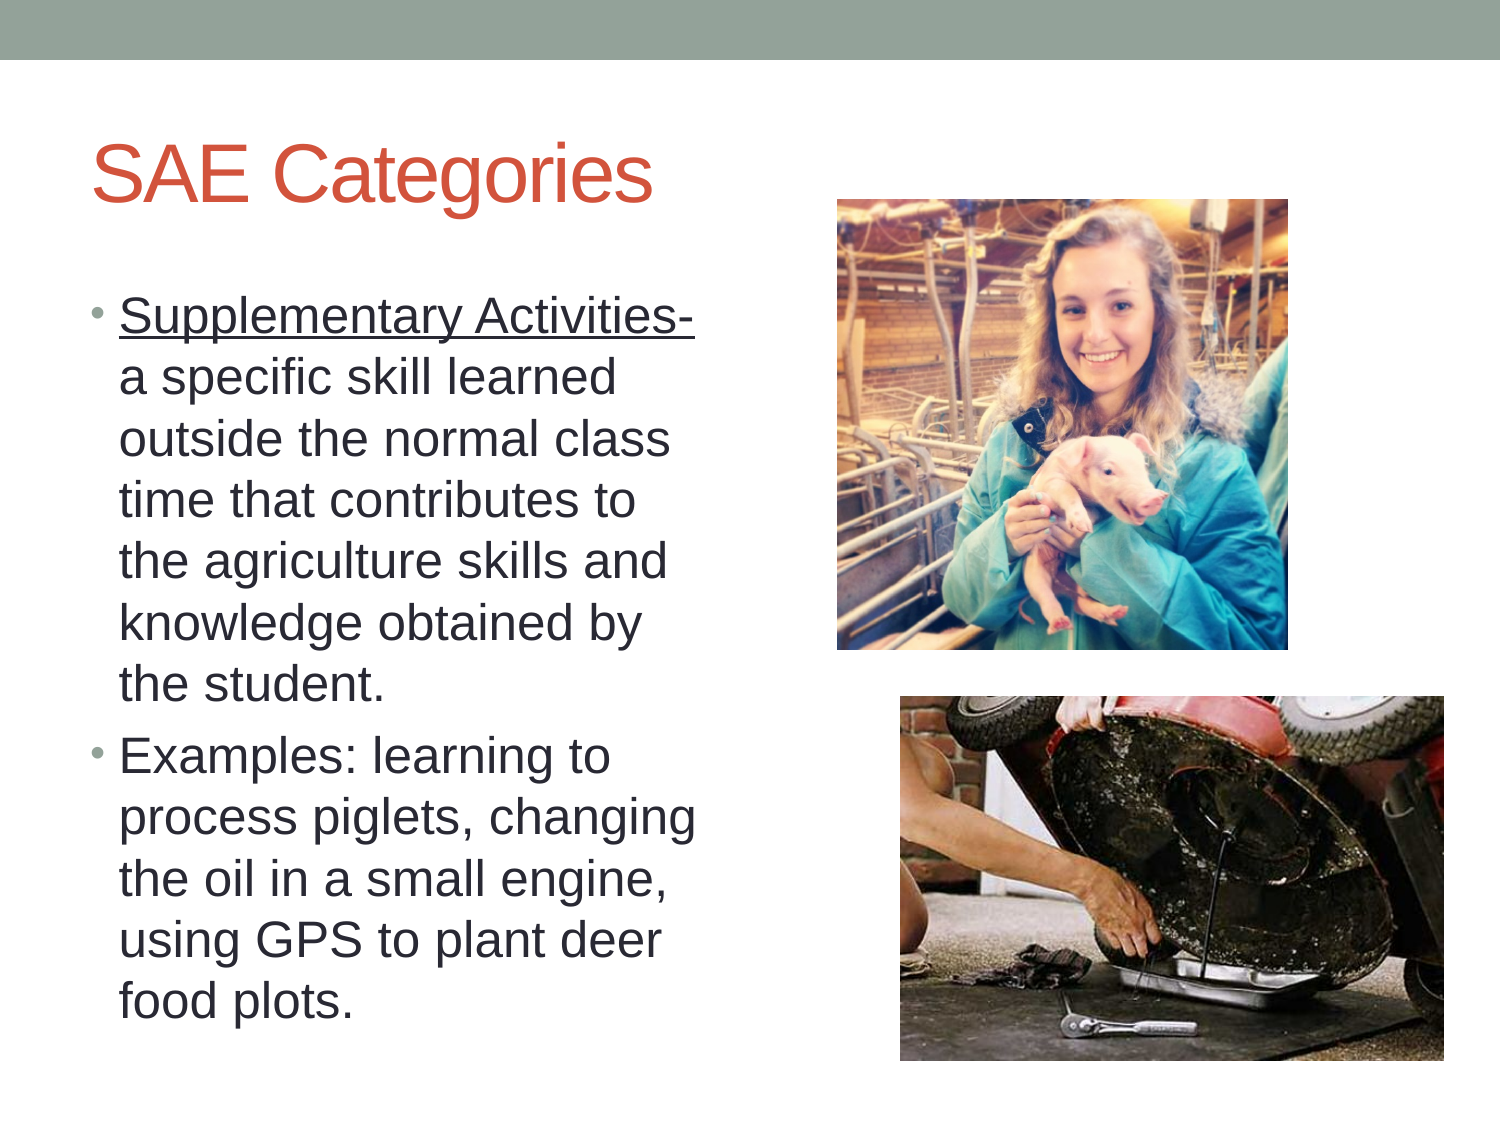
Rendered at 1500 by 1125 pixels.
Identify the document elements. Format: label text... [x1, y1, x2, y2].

picture [899, 696, 1444, 1062]
picture [1248, 630, 1258, 641]
title SAE Categories [75, 87, 1425, 250]
picture [837, 199, 1288, 651]
picture [1273, 614, 1282, 621]
list Supplementary Activities- a specific skill learned outside the normal class time that contributes to the agriculture skills and knowledge obtained by the student. Examples: learning to process piglets, changing the oil in a small engine, using GPS to plant deer food plots. [75, 274, 738, 1049]
